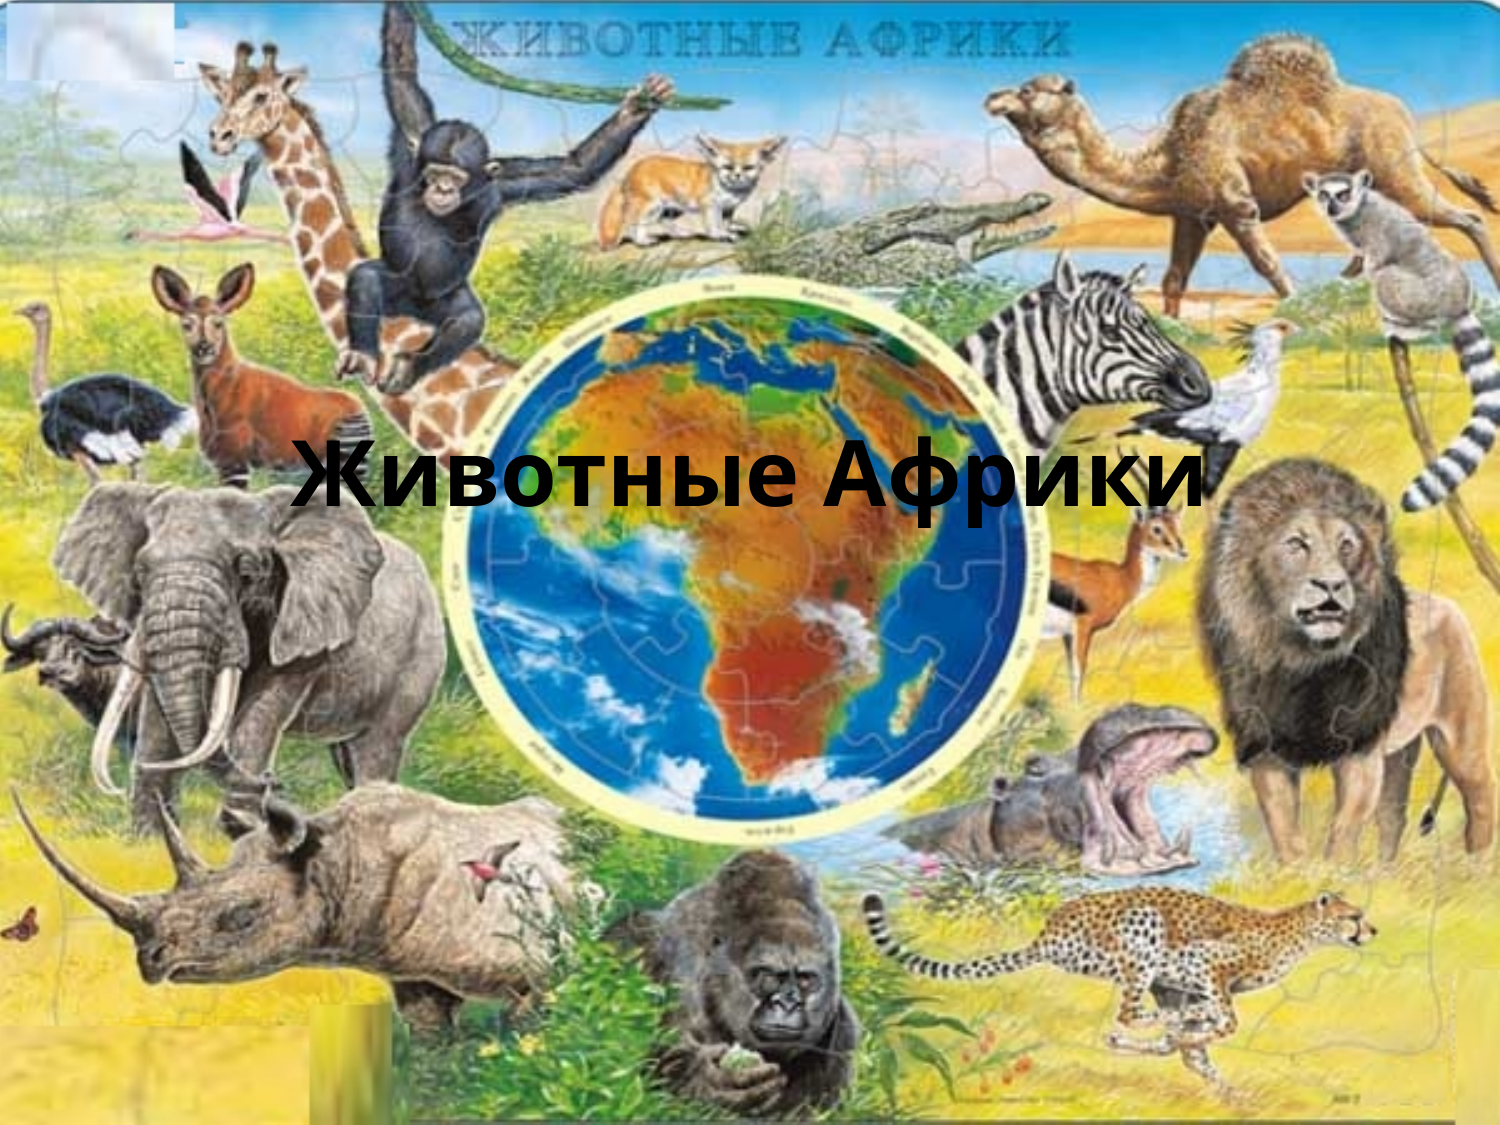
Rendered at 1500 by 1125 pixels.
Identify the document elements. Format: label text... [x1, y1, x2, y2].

picture [0, 0, 1500, 1125]
title Животные Африки [112, 349, 1388, 591]
